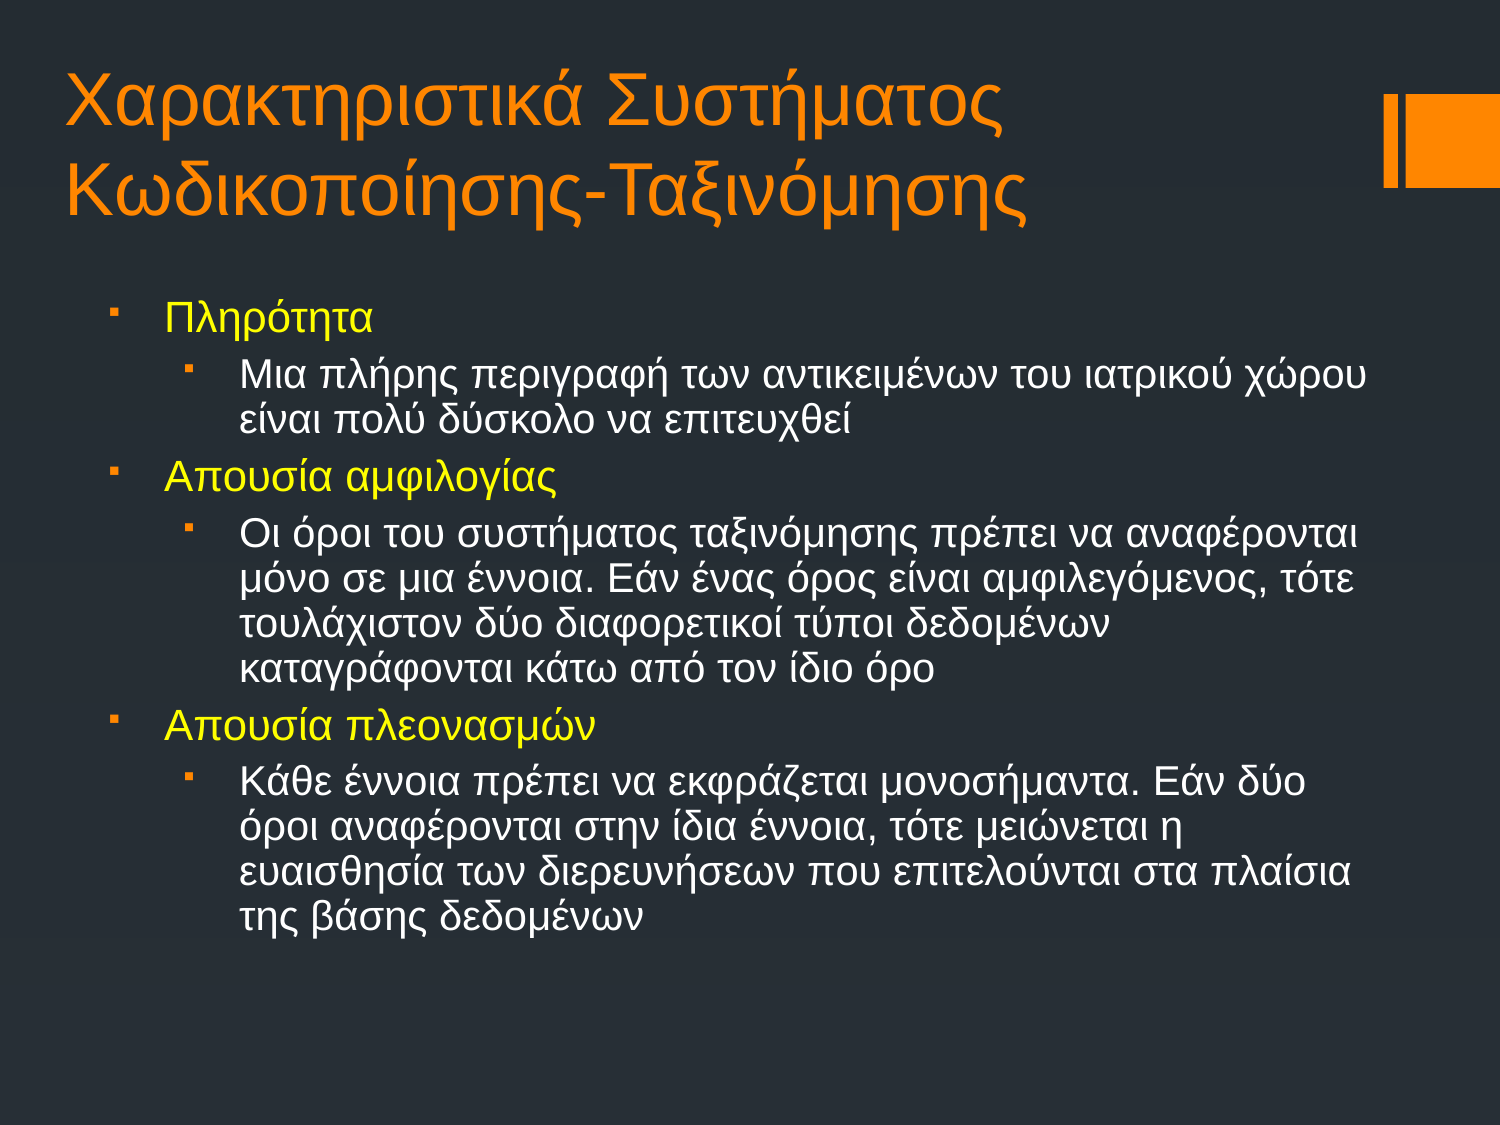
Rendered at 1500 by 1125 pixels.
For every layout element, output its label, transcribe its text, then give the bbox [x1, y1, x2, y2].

list Πληρότητα Μια πλήρης περιγραφή των αντικειμένων του ιατρικού χώρου είναι πολύ δύσκολο να επιτευχθεί Απουσία αμφιλογίας Οι όροι του συστήματος ταξινόμησης πρέπει να αναφέρονται μόνο σε μια έννοια. Εάν ένας όρος είναι αμφιλεγόμενος, τότε τουλάχιστον δύο διαφορετικοί τύποι δεδομένων καταγράφονται κάτω από τον ίδιο όρο Απουσία πλεονασμών Κάθε έννοια πρέπει να εκφράζεται μονοσήμαντα. Εάν δύο όροι αναφέρονται στην ίδια έννοια, τότε μειώνεται η ευαισθησία των διερευνήσεων που επιτελούνται στα πλαίσια της βάσης δεδομένων [92, 287, 1406, 988]
text_box Χαρακτηριστικά Συστήματος Κωδικοποίησης-Ταξινόμησης [49, 38, 1388, 238]
